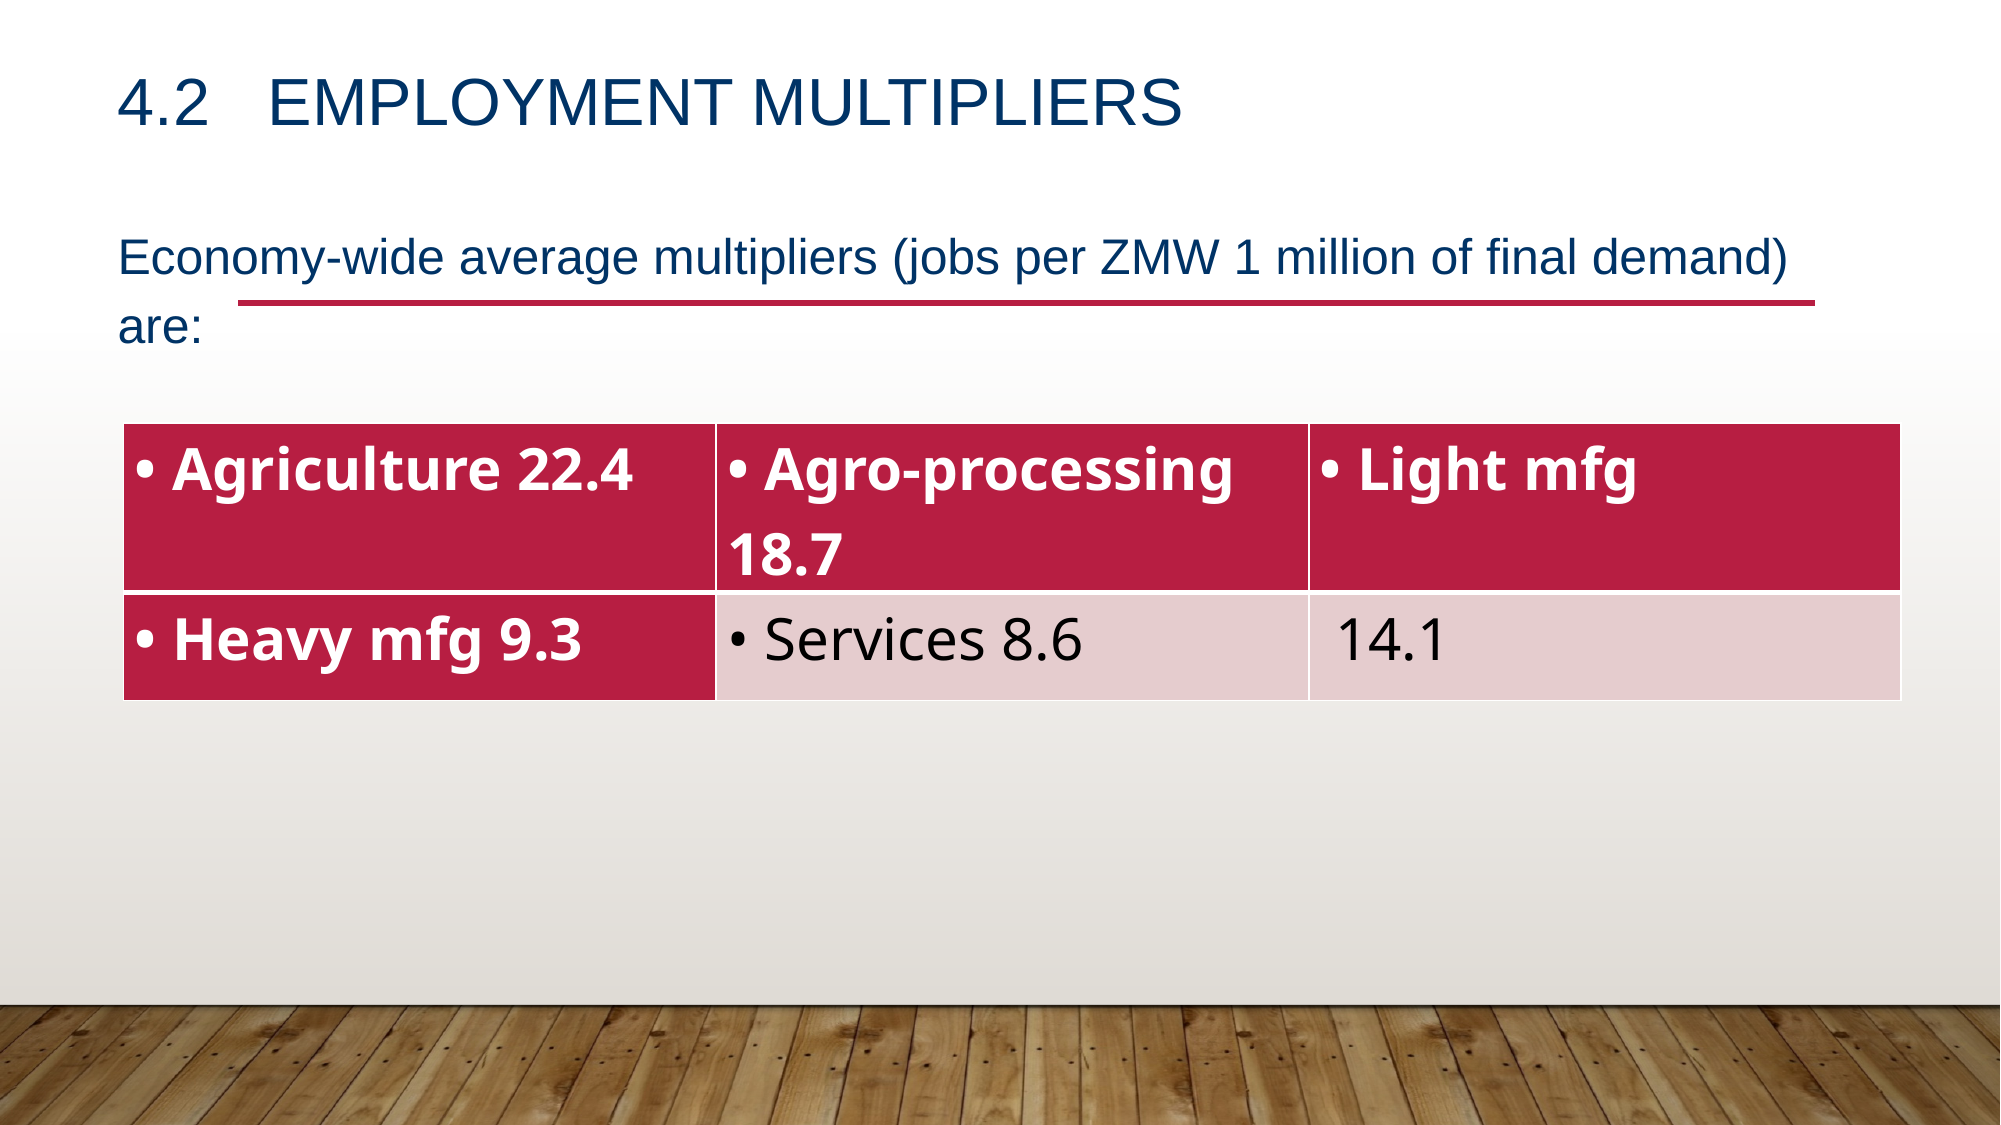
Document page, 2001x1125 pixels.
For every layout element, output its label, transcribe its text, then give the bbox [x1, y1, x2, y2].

table_header • Light mfg [1310, 424, 1900, 590]
table_cell • Services 8.6 [717, 595, 1308, 700]
text_box Economy-wide average multipliers (jobs per ZMW 1 million of final demand) are: [102, 208, 1863, 361]
table_header • Agriculture 22.4 [124, 424, 715, 590]
table_cell • Heavy mfg 9.3 [124, 595, 715, 700]
table_cell 14.1 [1310, 595, 1900, 700]
picture [0, 1005, 2000, 1125]
table_header • Agro-processing 18.7 [717, 424, 1308, 590]
title 4.2 Employment Multipliers [102, 59, 1863, 189]
